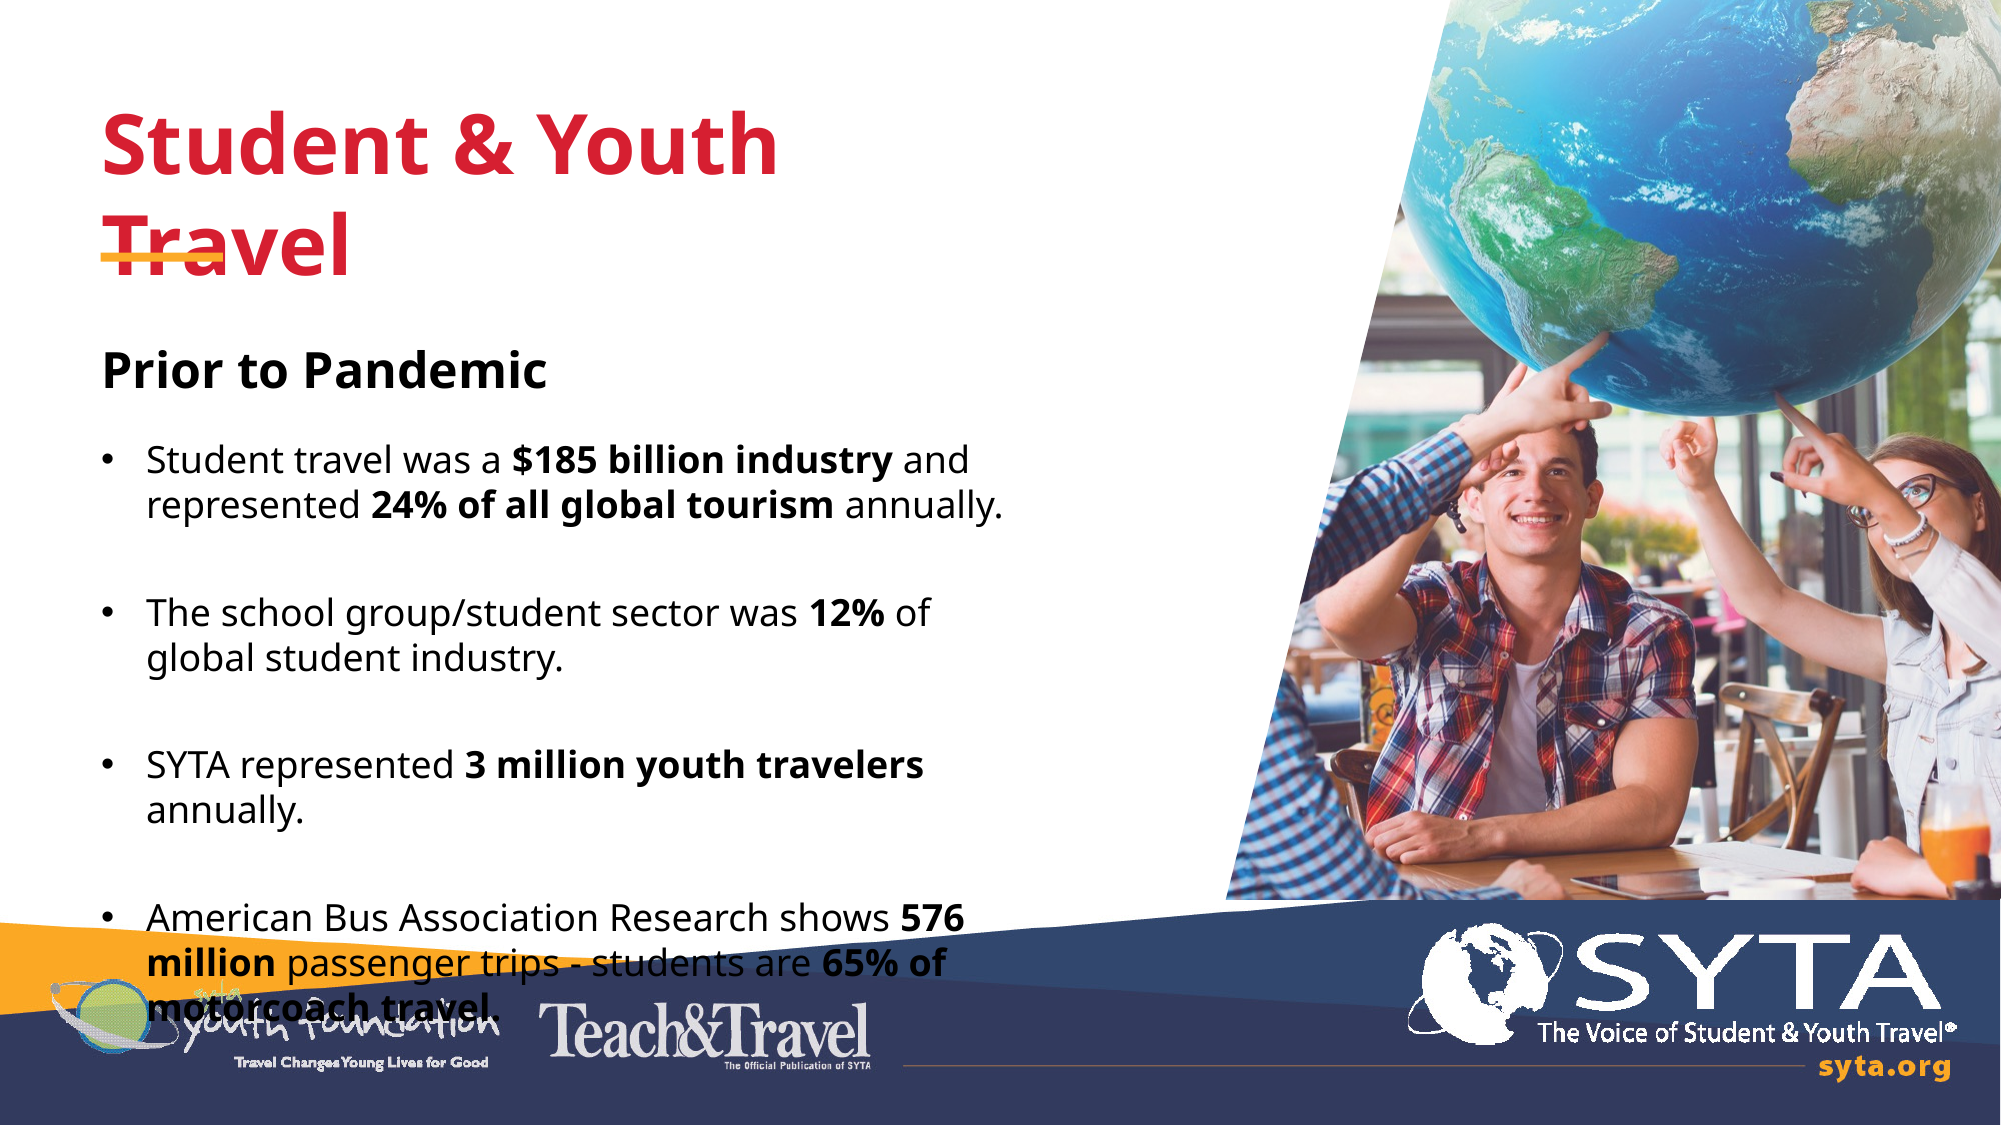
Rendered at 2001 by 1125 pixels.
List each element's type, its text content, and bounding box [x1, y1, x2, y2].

text_box [100, 252, 224, 263]
text_box Student & Youth Travel [86, 84, 1000, 299]
text_box Prior to Pandemic Student travel was a $185 billion industry and represented 24% of all global tourism annually. The school group/student sector was 12% of global student industry. SYTA represented 3 million youth travelers annually. American Bus Association Research shows 576 million passenger trips - students are 65% of motorcoach travel. [86, 331, 1048, 1036]
picture [0, 0, 2001, 1125]
text_box [1224, 0, 2000, 901]
